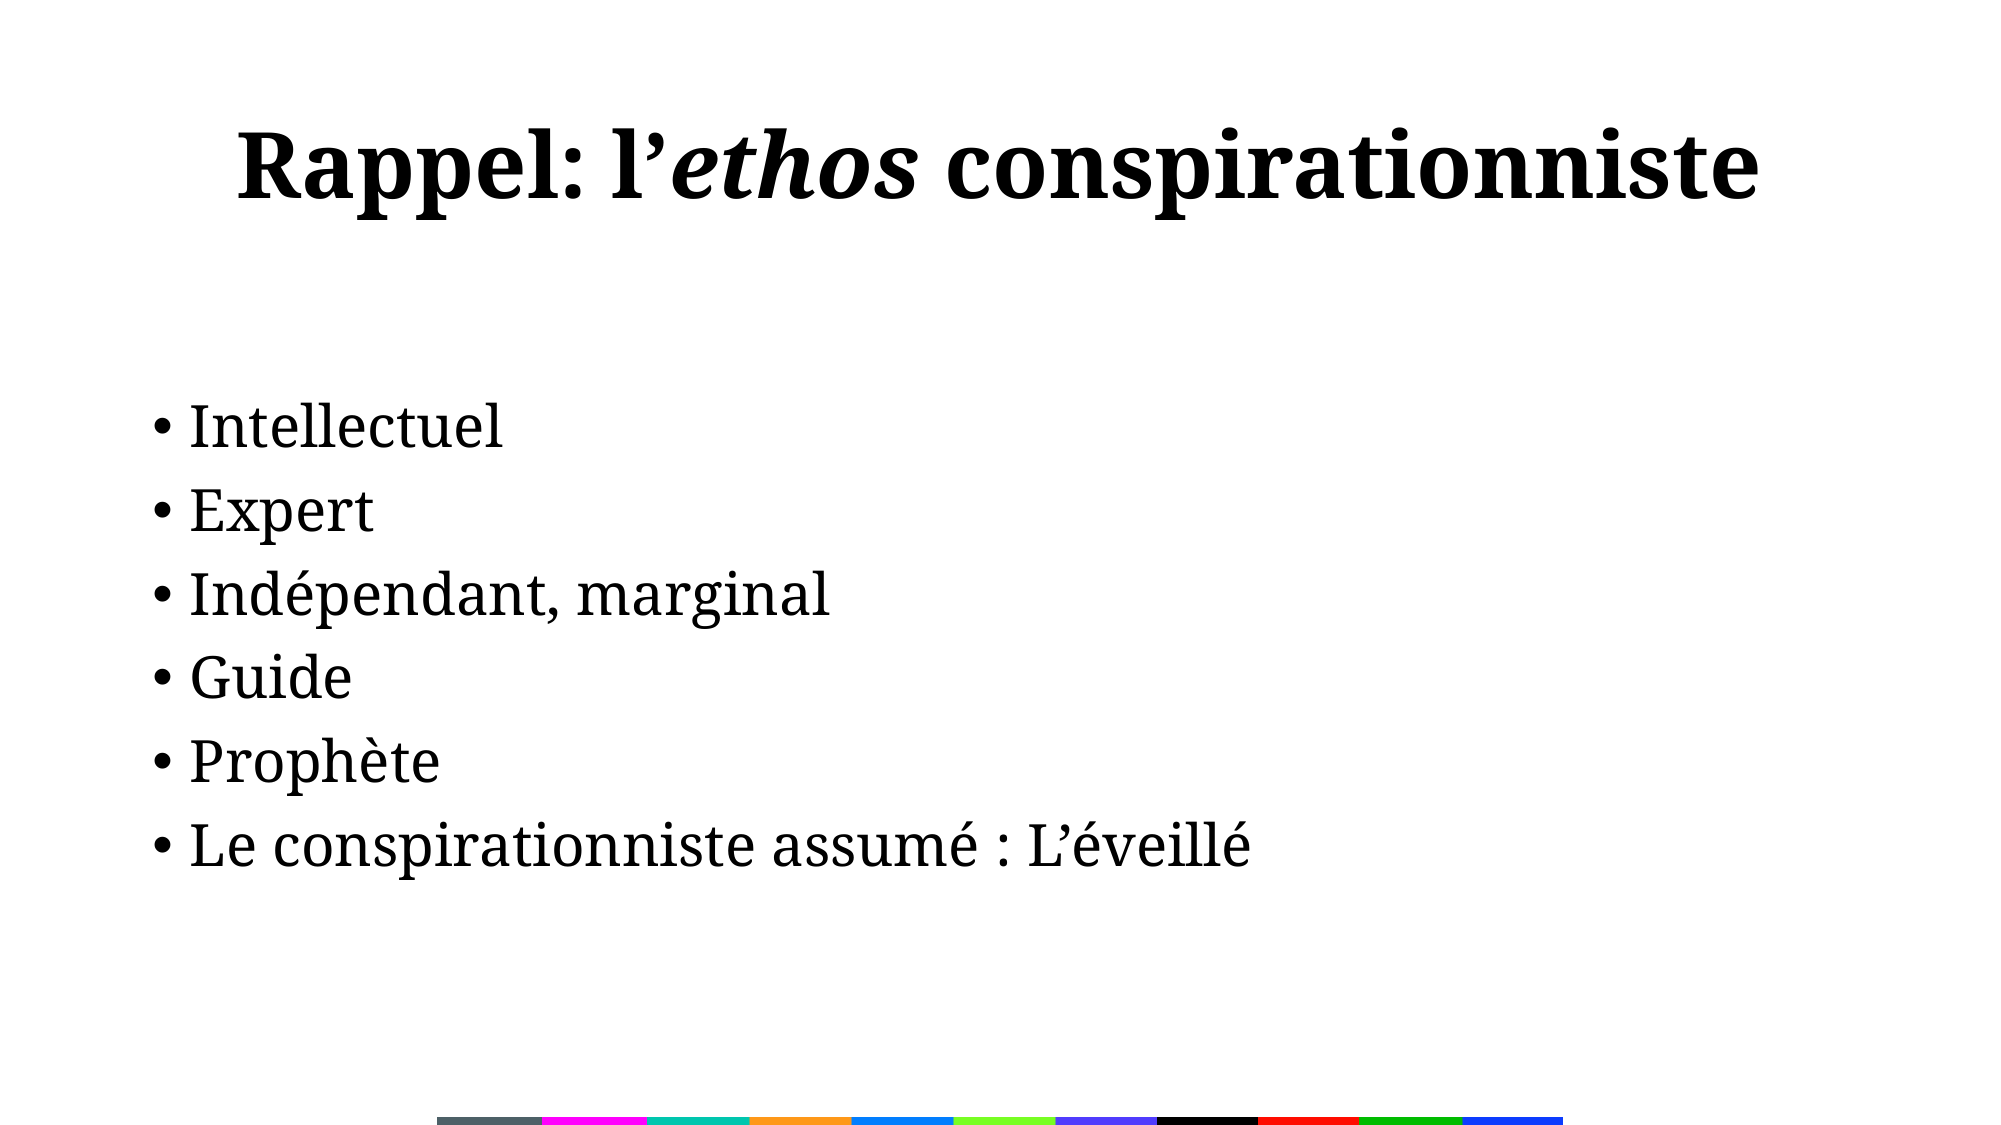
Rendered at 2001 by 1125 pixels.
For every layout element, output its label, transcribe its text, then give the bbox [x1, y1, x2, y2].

title Rappel: l’ethos conspirationniste [137, 59, 1863, 278]
picture [437, 1117, 1563, 1125]
list Intellectuel Expert Indépendant, marginal Guide Prophète Le conspirationniste assumé : L’éveillé [137, 299, 1863, 1014]
